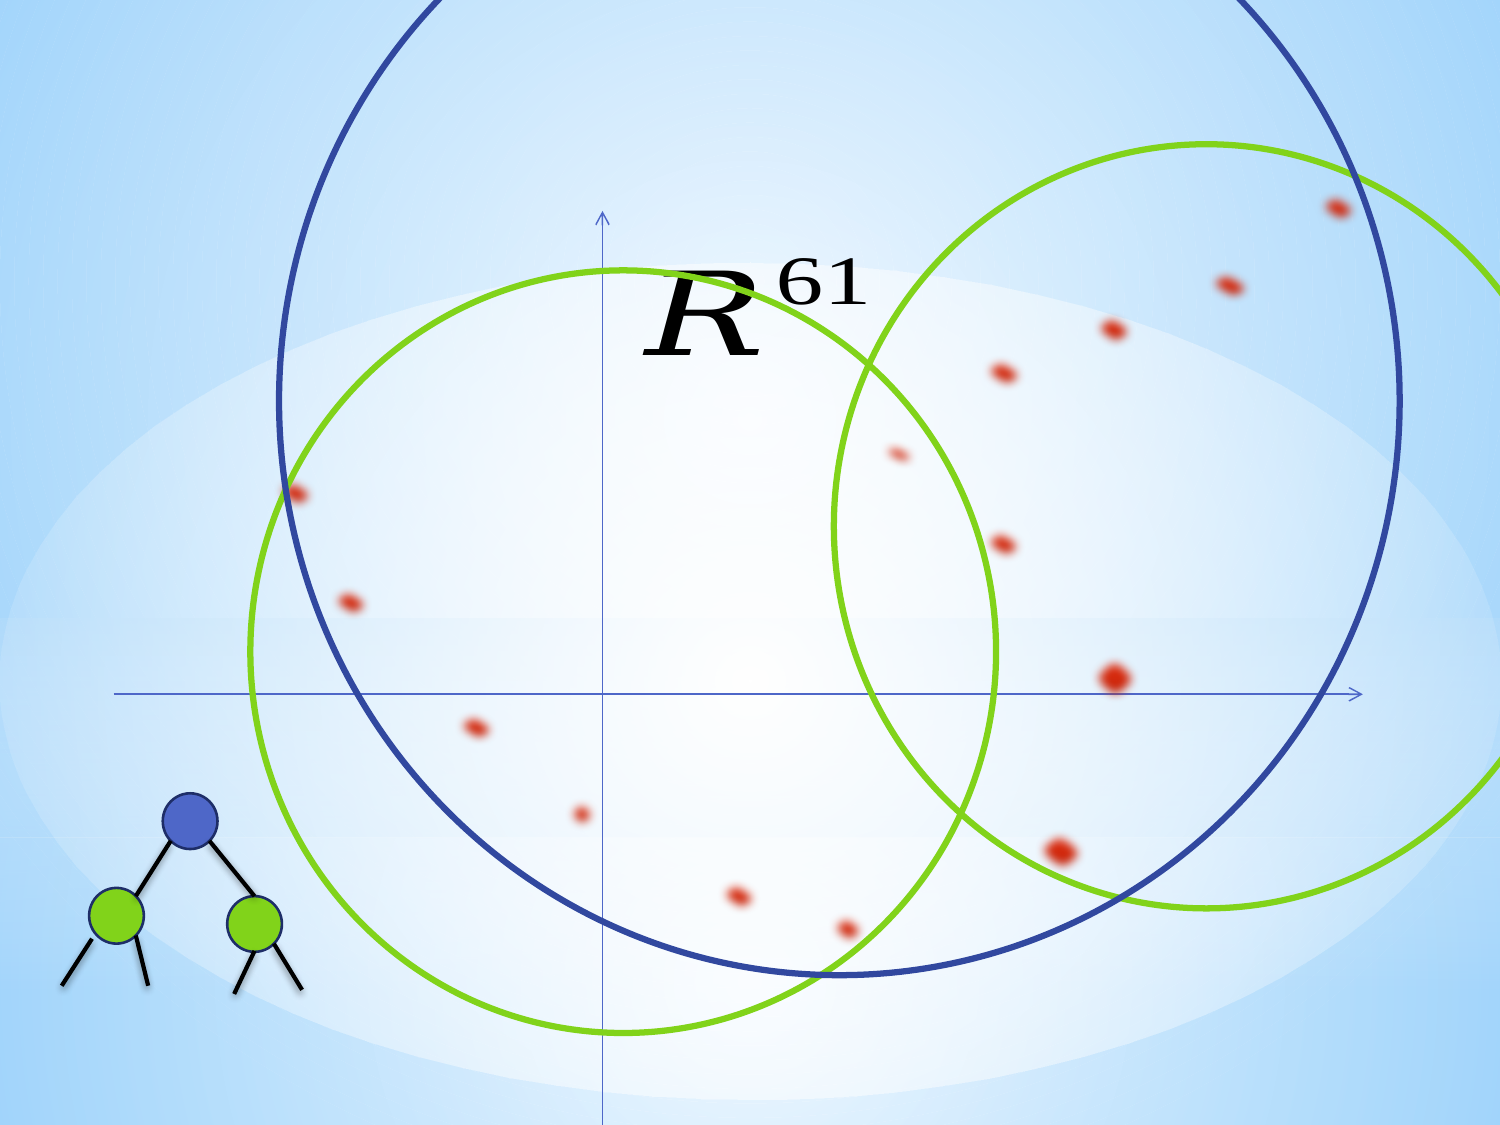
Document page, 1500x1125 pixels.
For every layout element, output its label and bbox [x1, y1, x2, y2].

text_box [233, 951, 255, 995]
text_box [135, 840, 171, 897]
text_box [209, 840, 255, 897]
text_box [135, 935, 149, 986]
text_box [113, 188, 1366, 1125]
text_box [61, 938, 93, 986]
text_box [1369, 209, 1401, 593]
text_box [273, 943, 303, 991]
text_box [1356, 174, 1500, 872]
text_box [318, 0, 1361, 186]
text_box [87, 887, 108, 944]
